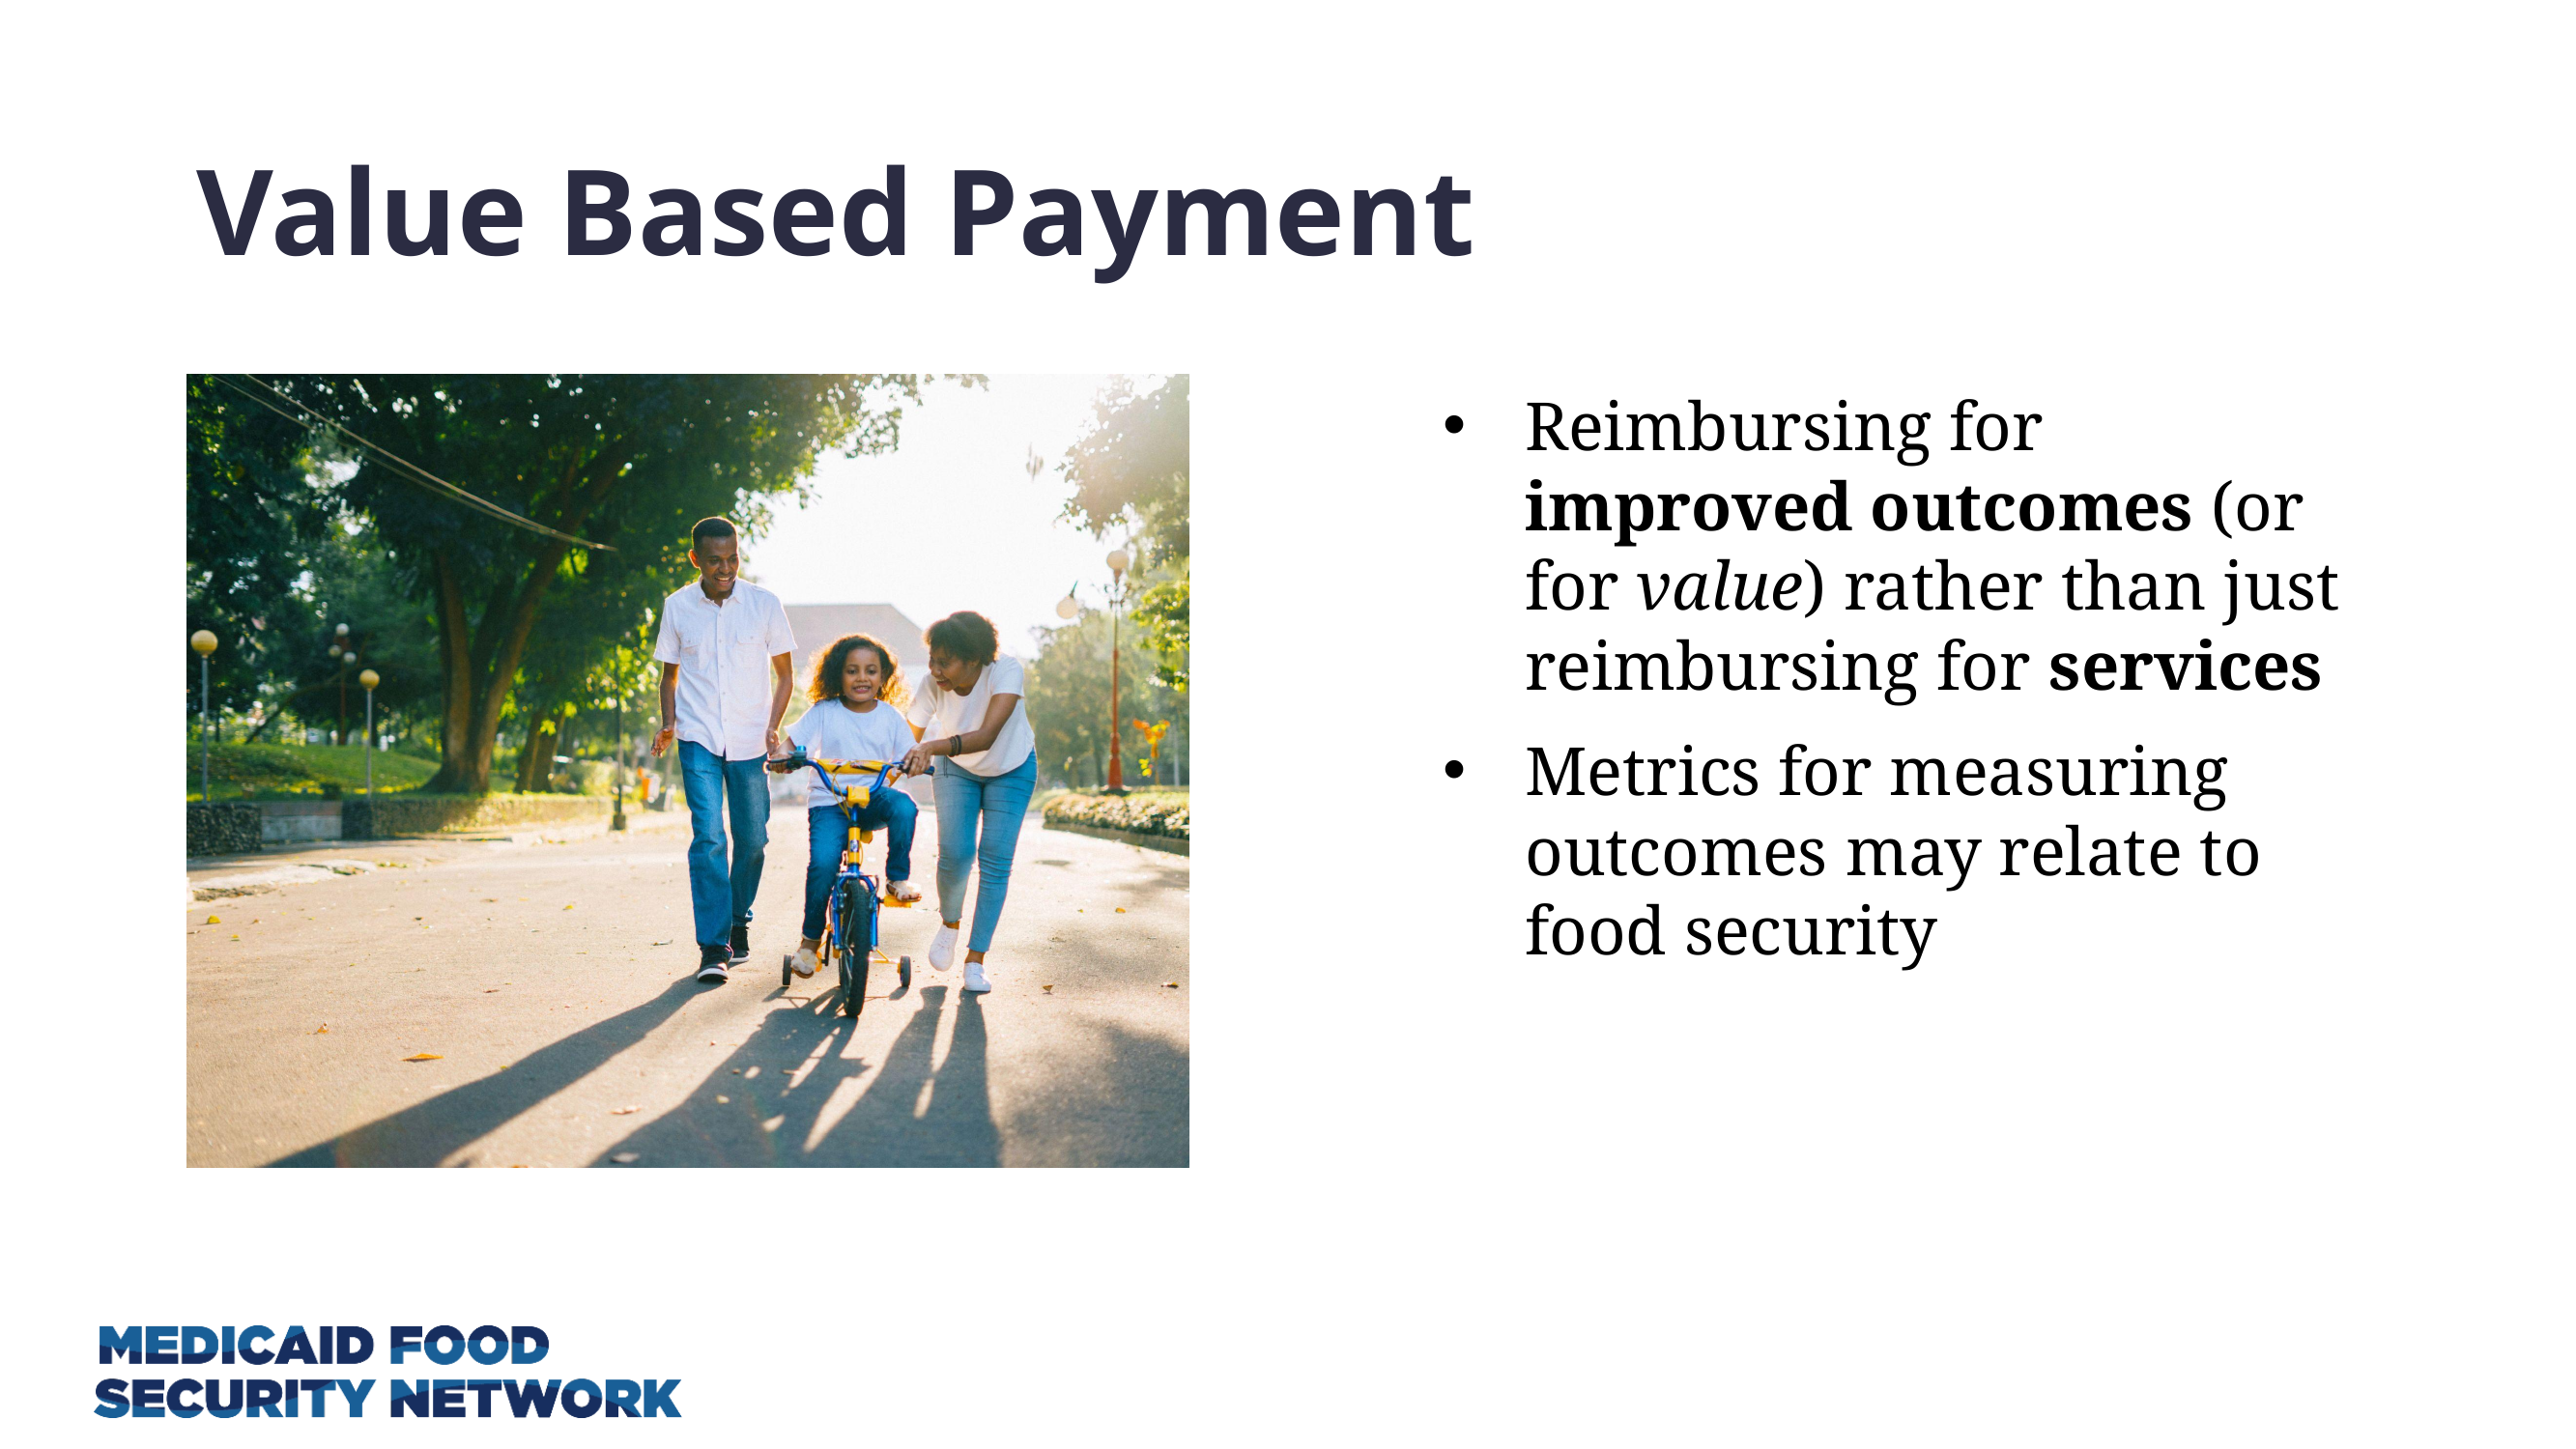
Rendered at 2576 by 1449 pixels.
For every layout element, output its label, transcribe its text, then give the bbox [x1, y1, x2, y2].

picture [94, 1325, 682, 1418]
picture [186, 374, 1189, 1168]
title Value Based Payment [177, 76, 2399, 357]
list Reimbursing for improved outcomes (or for value) rather than just reimbursing for services Metrics for measuring outcomes may relate to food security [1409, 375, 2399, 1332]
